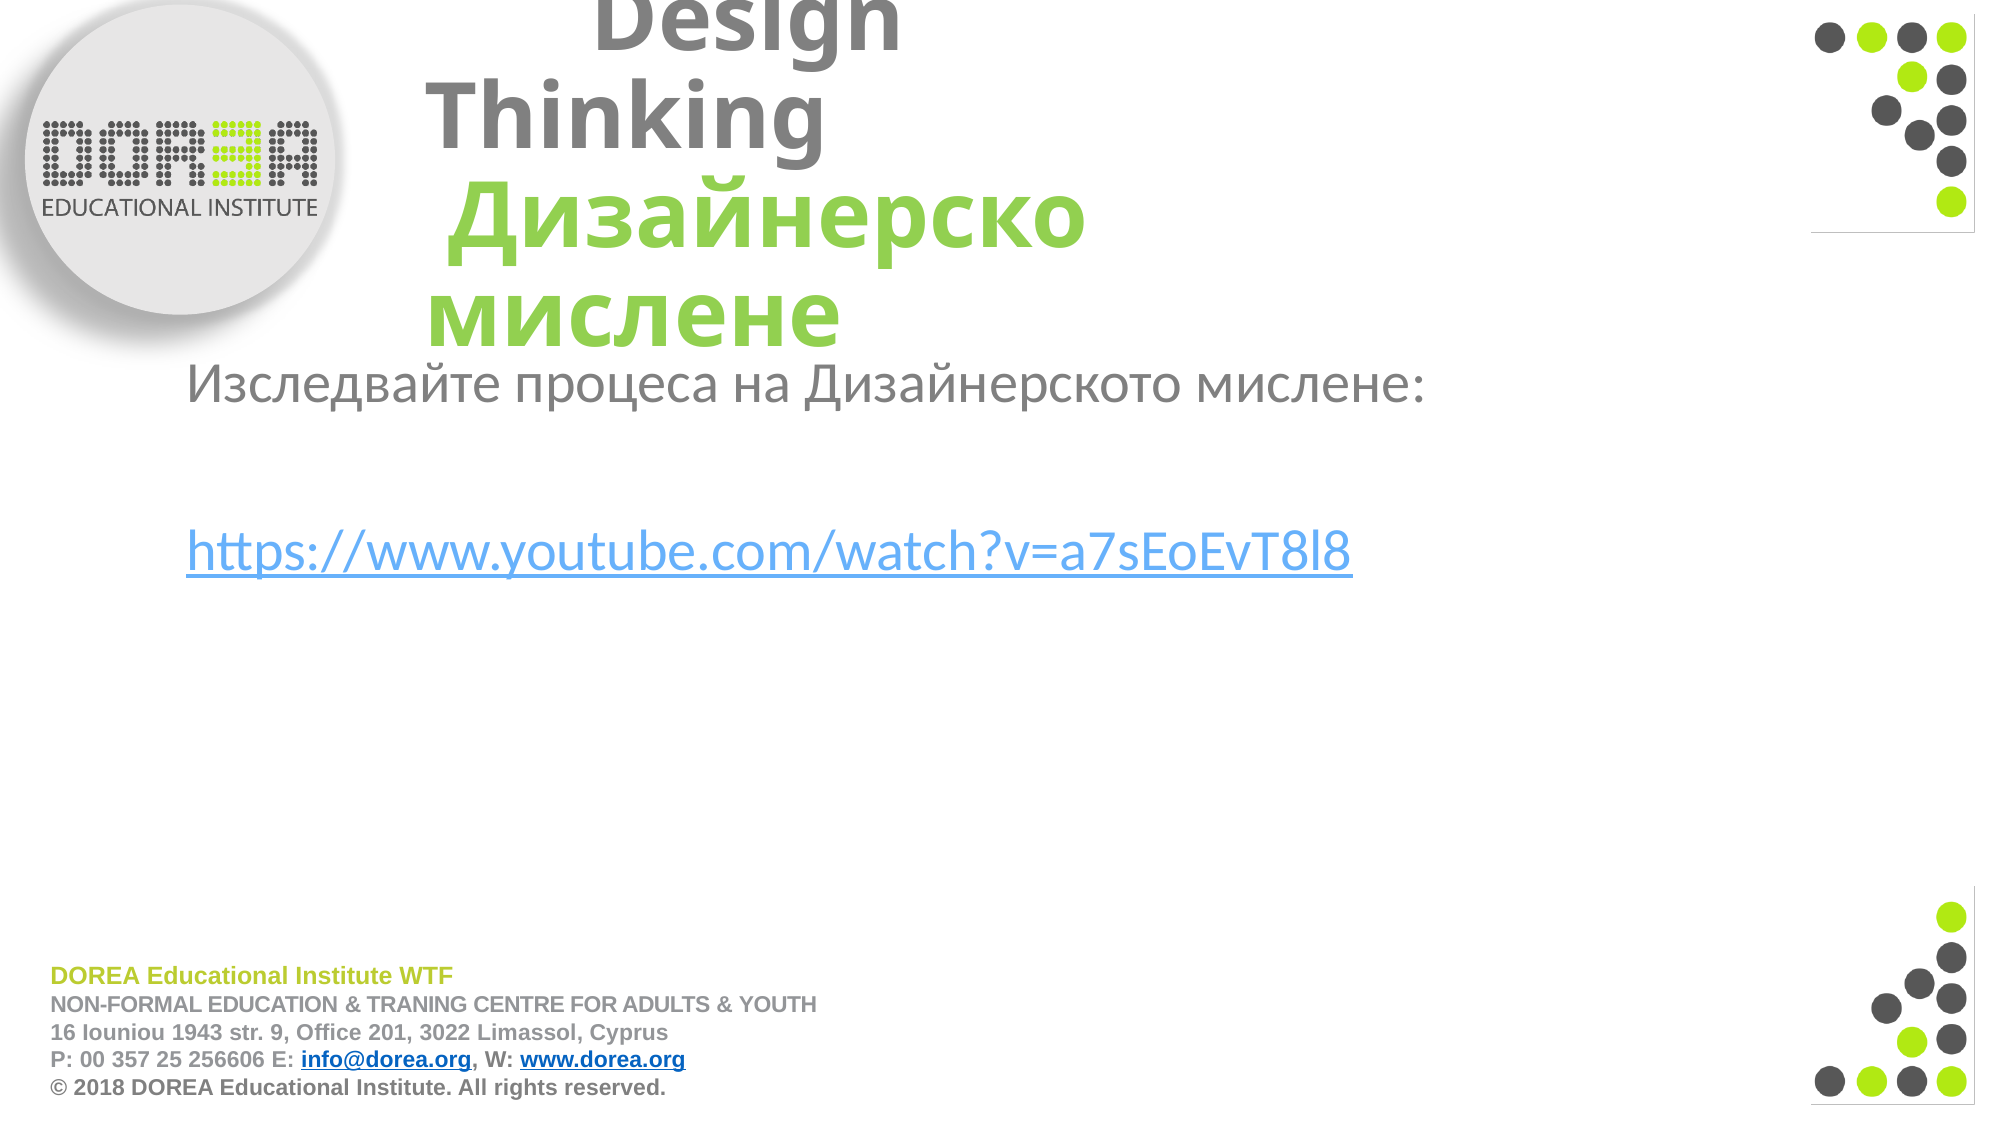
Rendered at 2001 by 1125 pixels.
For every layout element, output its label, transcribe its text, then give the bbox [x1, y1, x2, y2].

picture [43, 121, 317, 216]
title Design Thinking Дизайнерско мислене [409, 59, 1335, 278]
picture [1811, 886, 1975, 1105]
picture [1811, 14, 1975, 233]
list Изследвайте процеса на Дизайнерското мислене: https://www.youtube.com/watch?v=a7sEoEvT8l8 [171, 344, 1863, 980]
